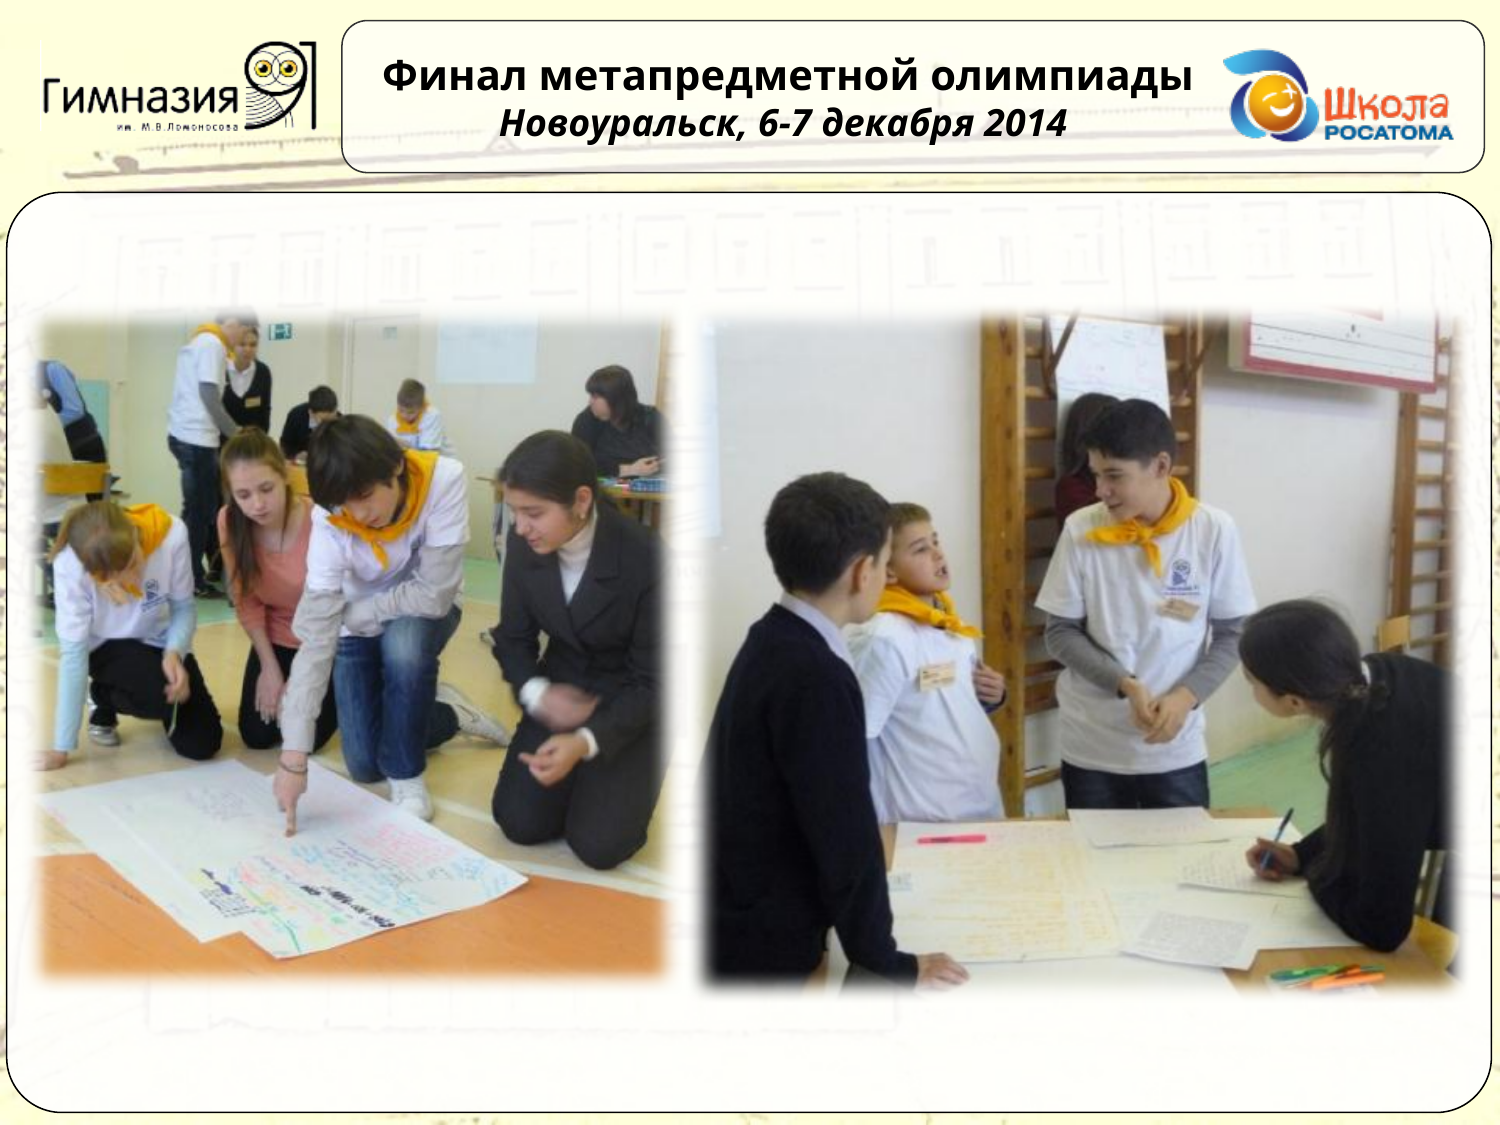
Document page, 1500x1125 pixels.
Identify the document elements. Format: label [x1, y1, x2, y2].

text_box [6, 192, 1492, 1113]
text_box [341, 20, 1485, 173]
picture [0, 1, 1500, 1125]
